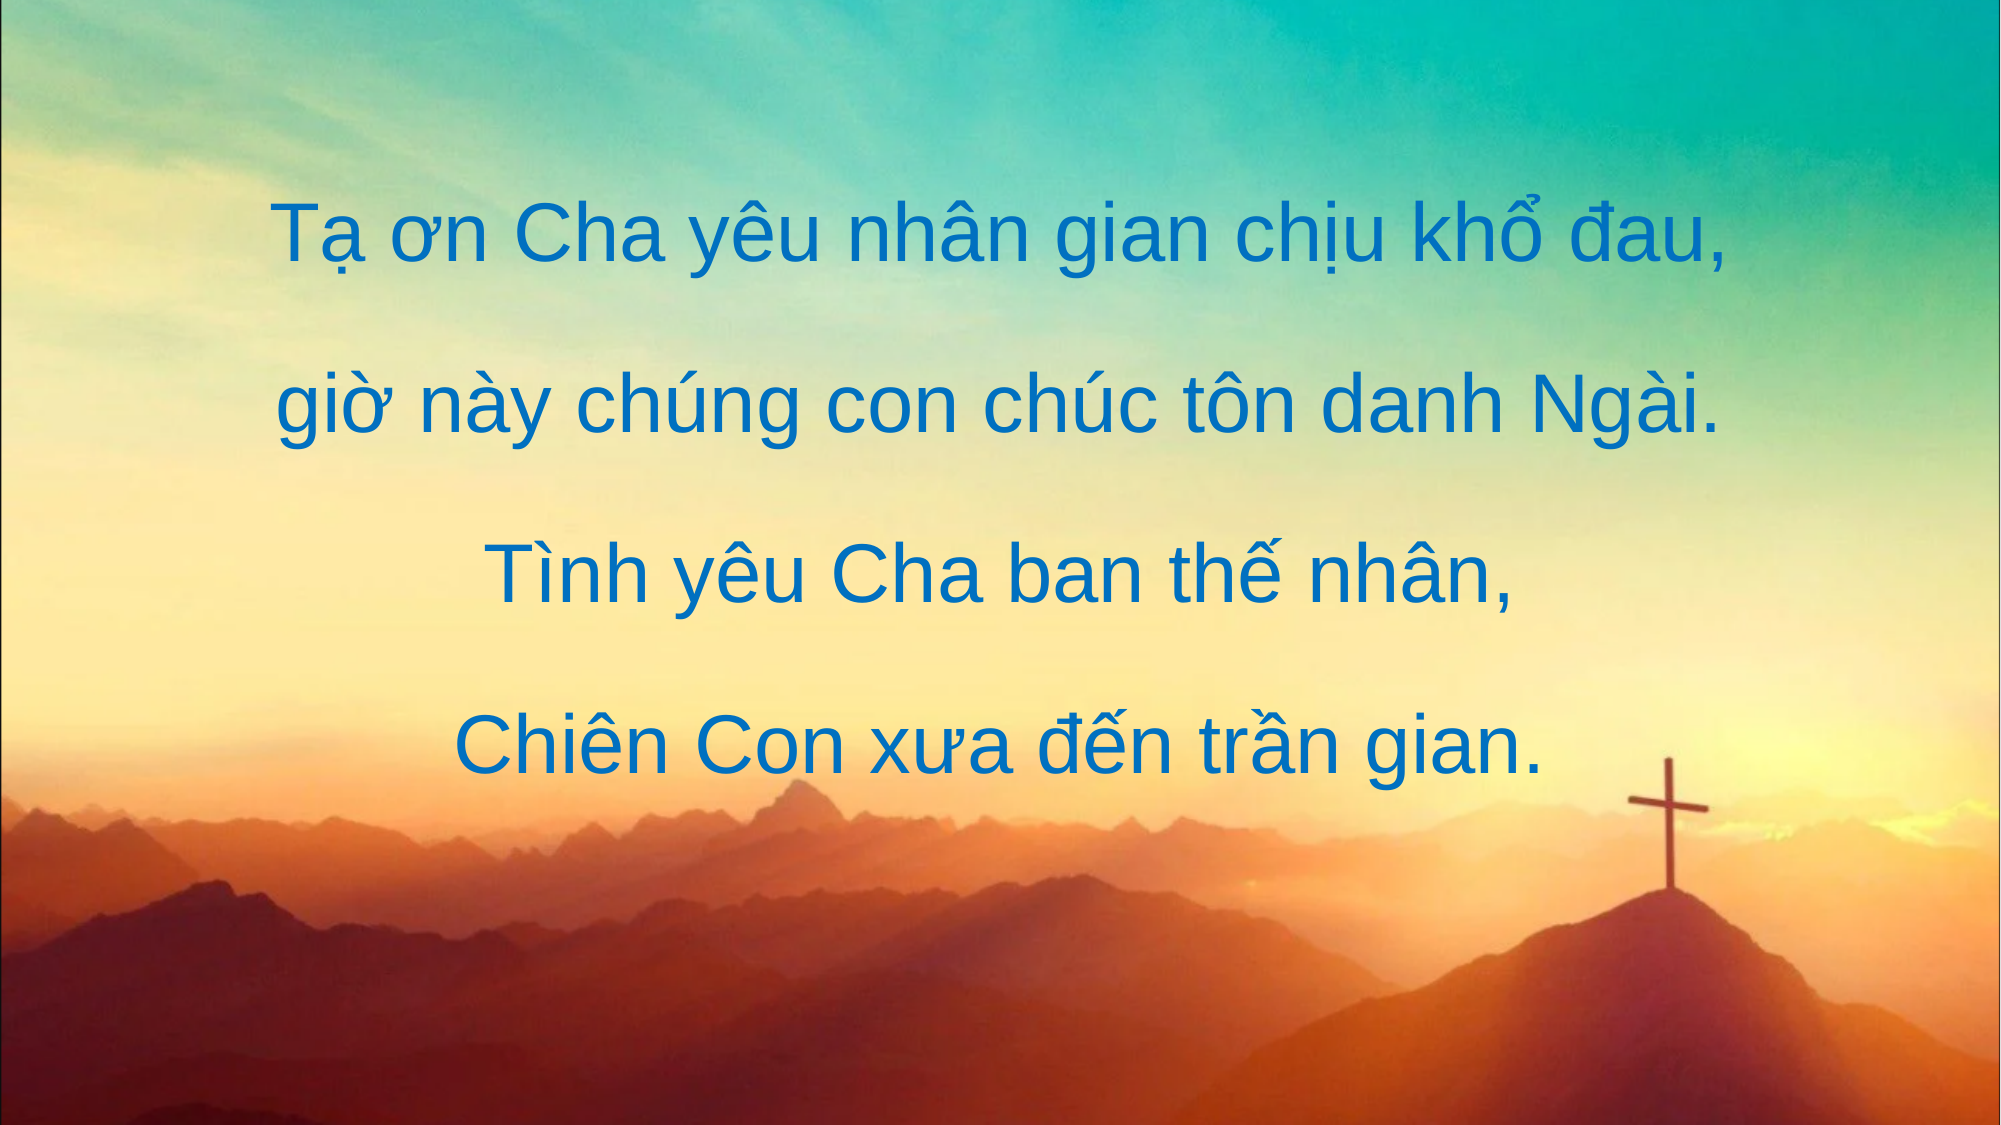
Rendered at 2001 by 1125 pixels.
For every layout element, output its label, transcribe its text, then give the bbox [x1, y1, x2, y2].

list Tạ ơn Cha yêu nhân gian chịu khổ đau, giờ này chúng con chúc tôn danh Ngài. Tình yêu Cha ban thế nhân, Chiên Con xưa đến trần gian. [0, 0, 2000, 1125]
